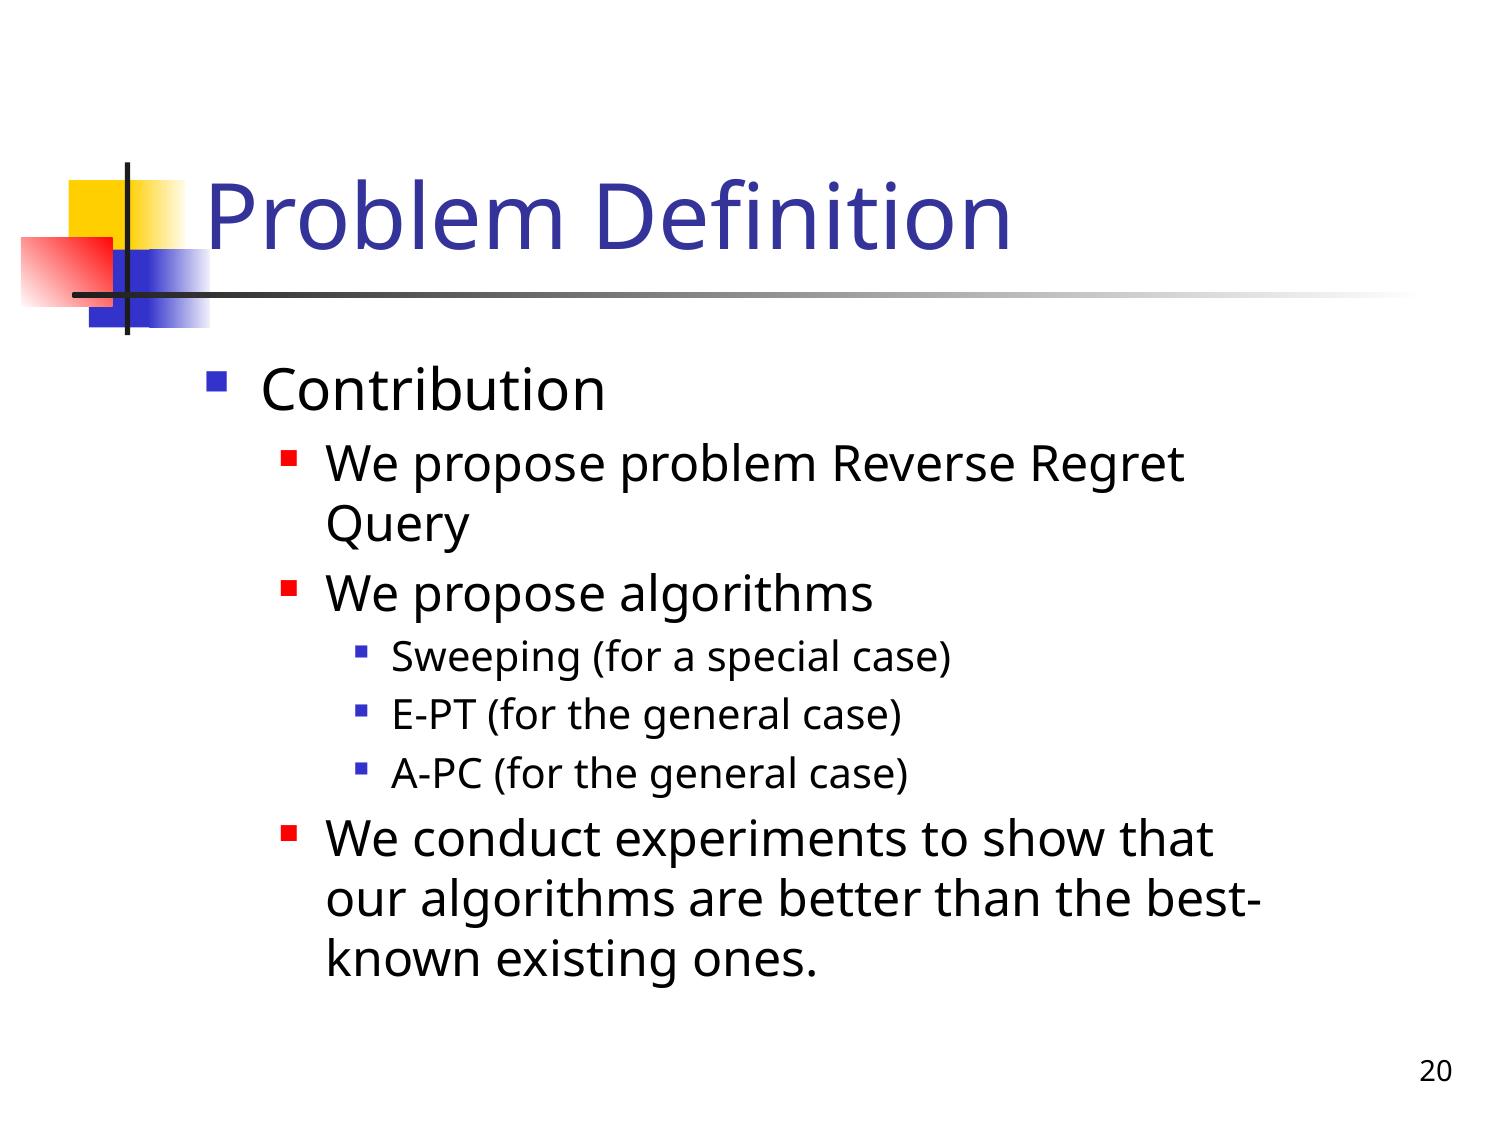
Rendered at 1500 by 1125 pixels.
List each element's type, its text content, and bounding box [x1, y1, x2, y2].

slide_number 20 [1155, 1024, 1468, 1100]
list Contribution We propose problem Reverse Regret Query We propose algorithms Sweeping (for a special case) E-PT (for the general case) A-PC (for the general case) We conduct experiments to show that our algorithms are better than the best-known existing ones. [188, 344, 1317, 1047]
title Problem Definition [188, 35, 1468, 275]
